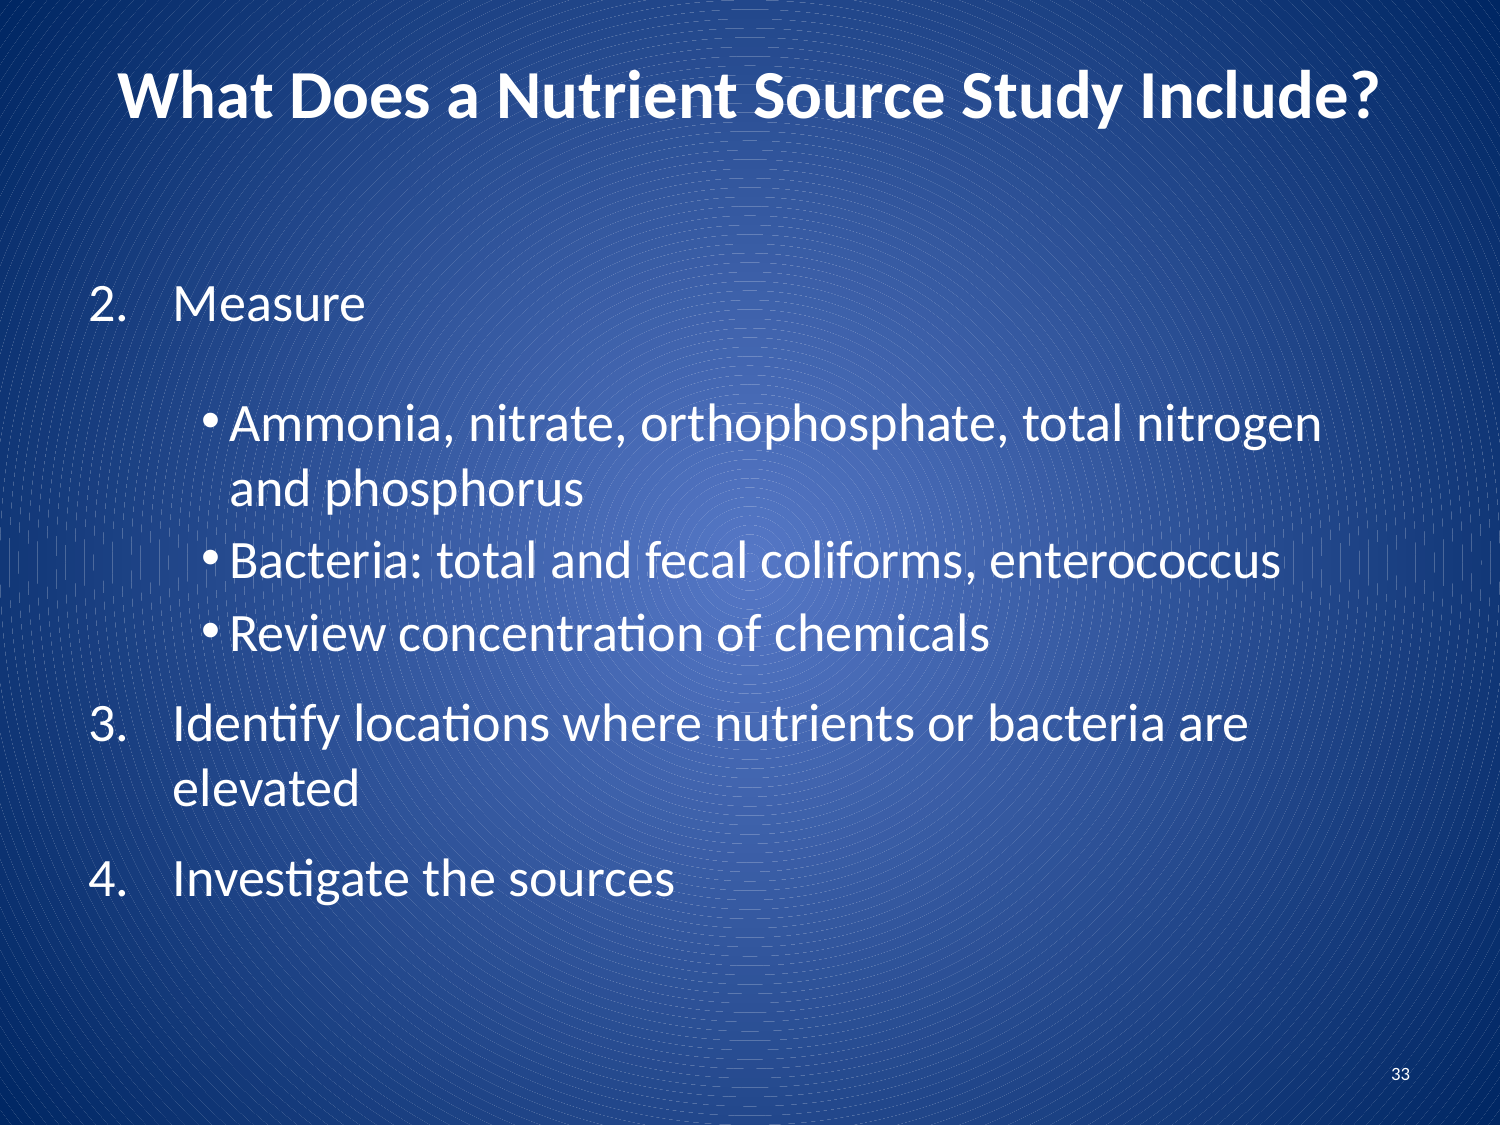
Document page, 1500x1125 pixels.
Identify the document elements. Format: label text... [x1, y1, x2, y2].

title What Does a Nutrient Source Study Include? [75, 0, 1425, 185]
list Measure Ammonia, nitrate, orthophosphate, total nitrogen and phosphorus Bacteria: total and fecal coliforms, enterococcus Review concentration of chemicals Identify locations where nutrients or bacteria are elevated Investigate the sources [73, 260, 1424, 1047]
slide_number 33 [1074, 1042, 1425, 1103]
